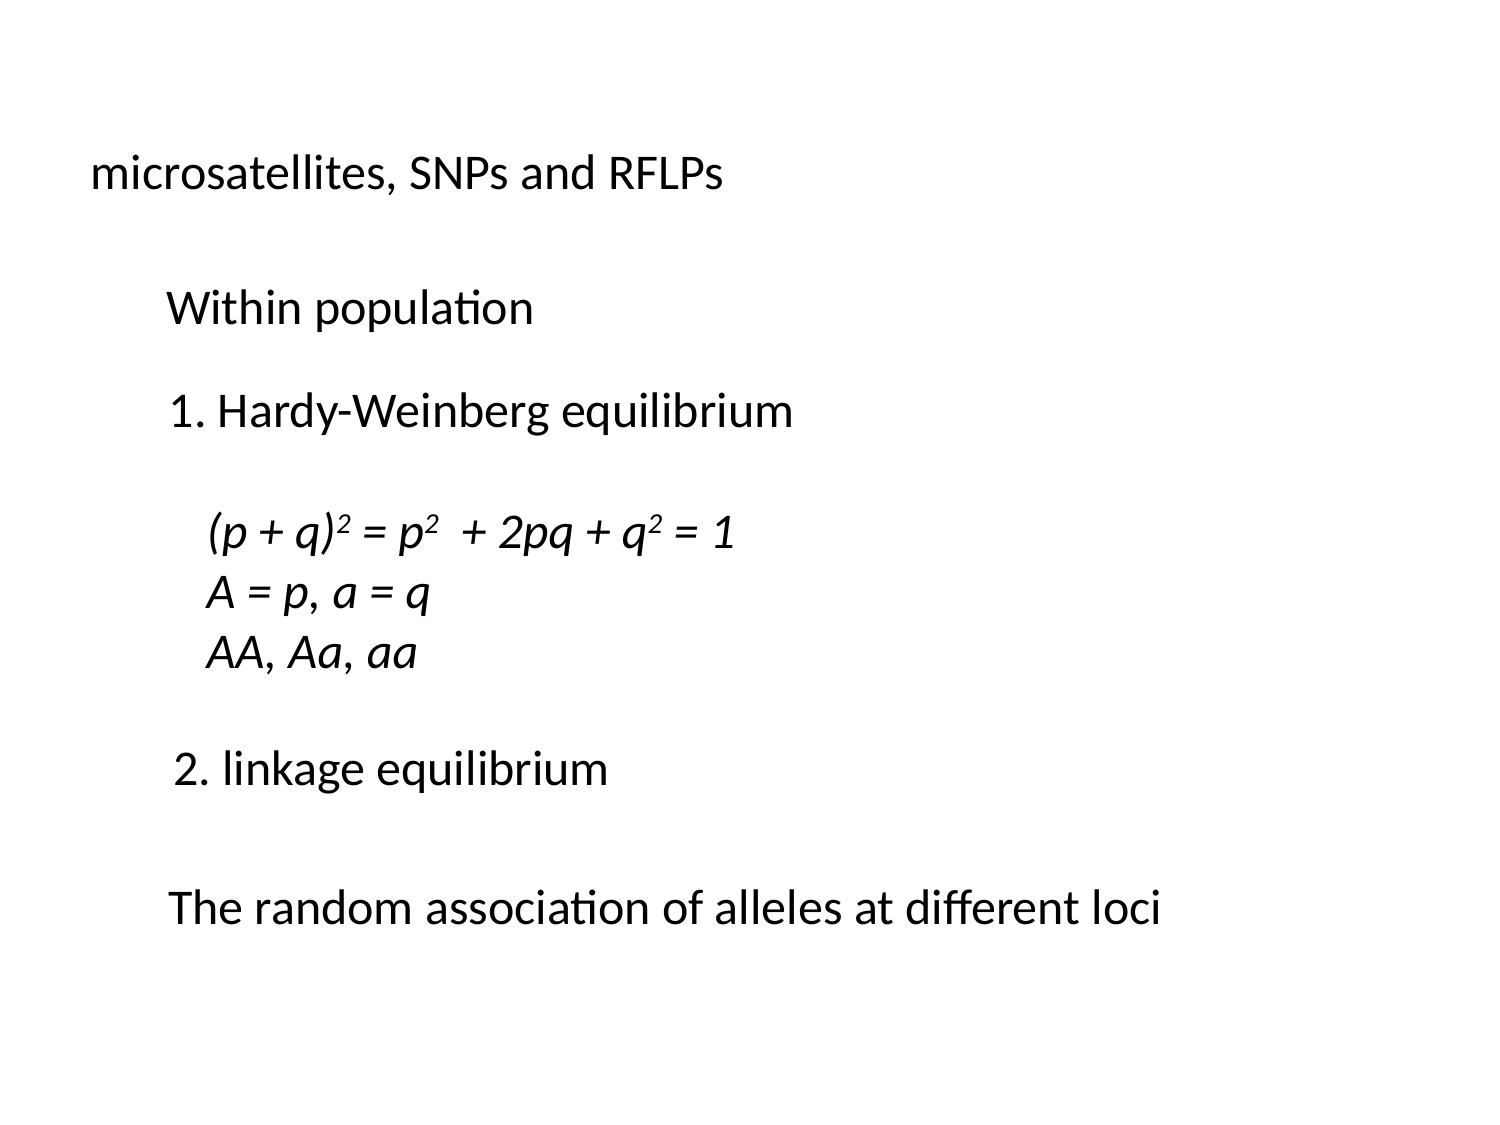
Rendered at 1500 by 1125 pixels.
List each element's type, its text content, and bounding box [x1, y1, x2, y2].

text_box (p + q)2 = p2 + 2pq + q2 = 1 A = p, a = q AA, Aa, aa [191, 491, 1255, 687]
text_box Within population [151, 267, 1269, 342]
text_box 2. linkage equilibrium [158, 727, 1399, 848]
text_box 1. Hardy-Weinberg equilibrium [154, 370, 1395, 491]
text_box The random association of alleles at different loci [153, 867, 1311, 943]
text_box microsatellites, SNPs and RFLPs [76, 132, 1234, 207]
